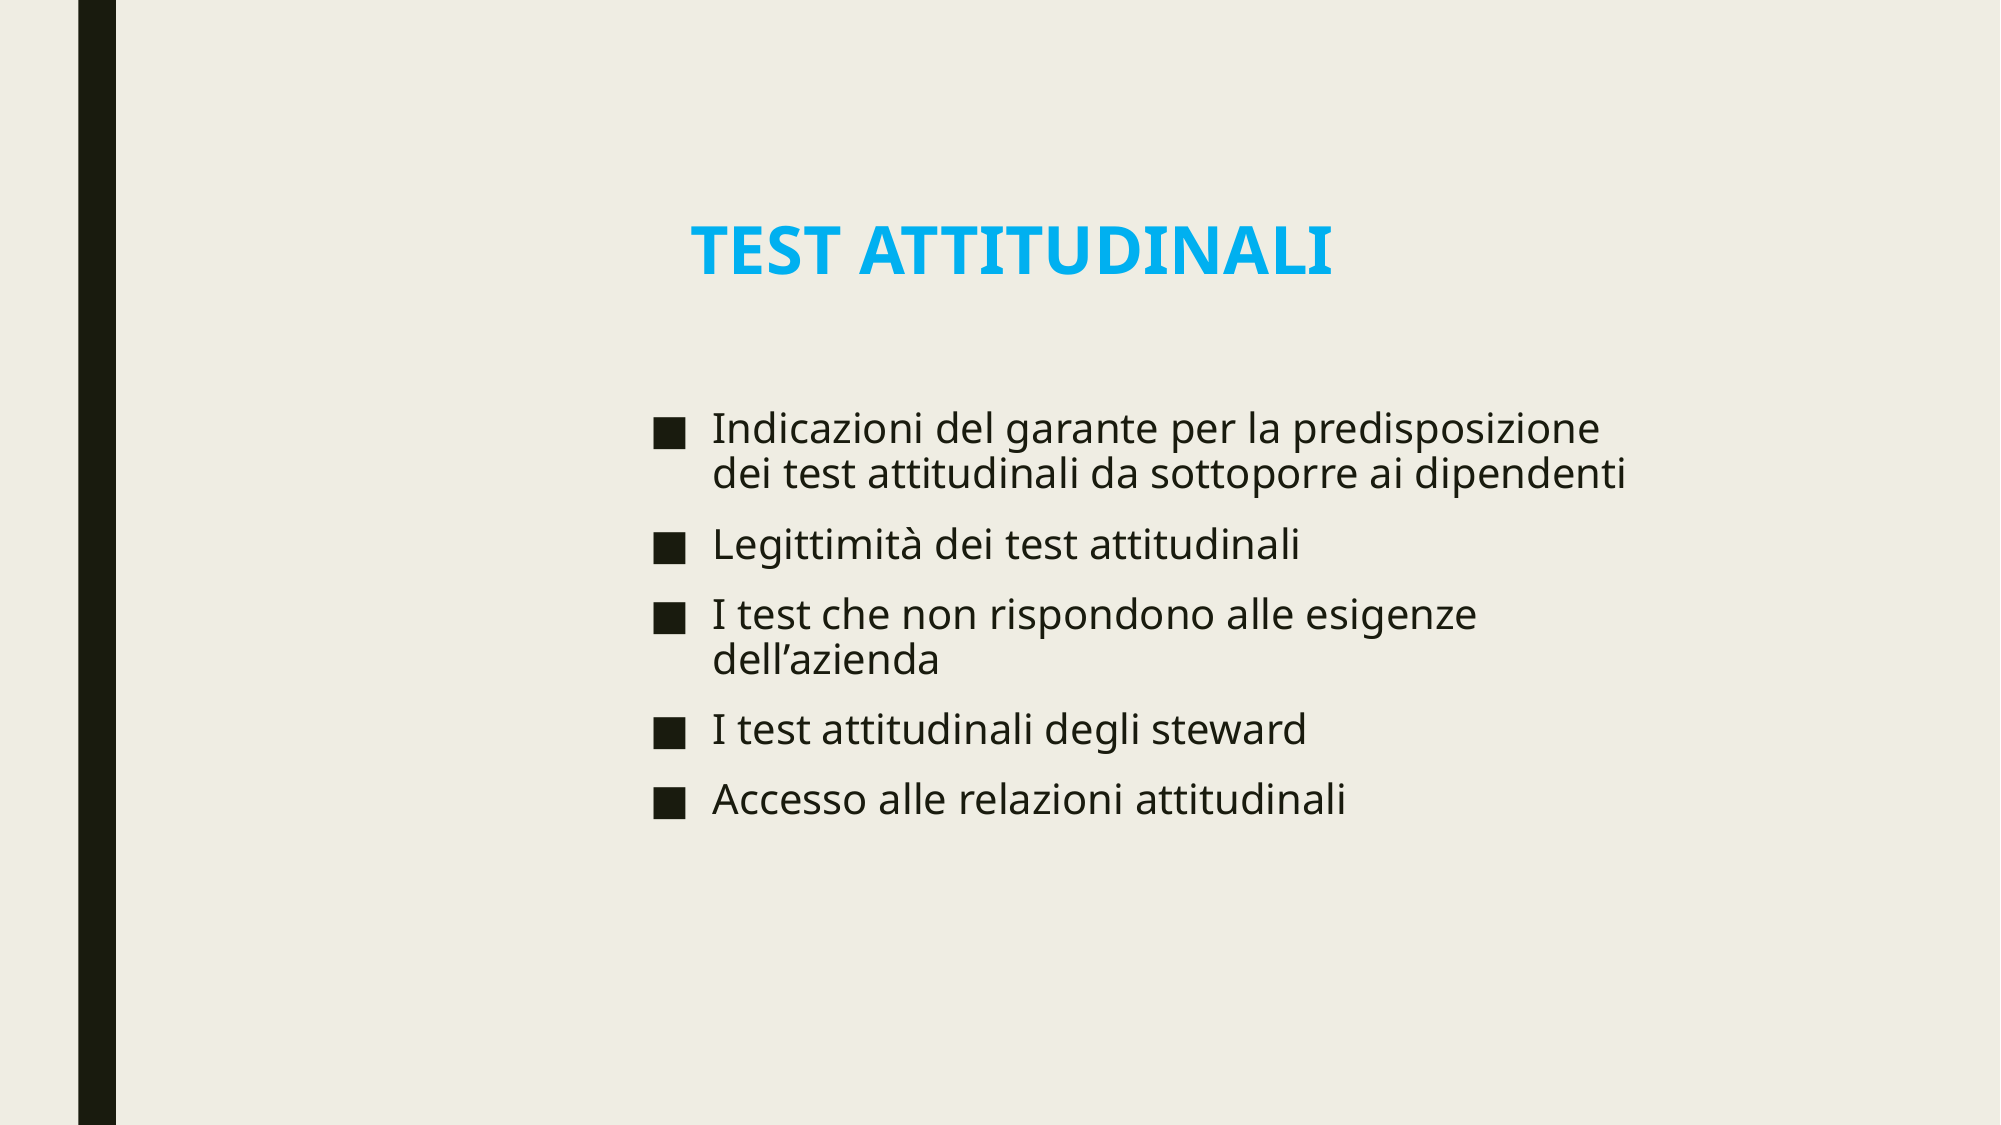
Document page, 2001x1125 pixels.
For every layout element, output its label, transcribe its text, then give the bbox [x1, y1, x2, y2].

title TEST ATTITUDINALI [225, 112, 1800, 357]
list Indicazioni del garante per la predisposizione dei test attitudinali da sottoporre ai dipendenti Legittimità dei test attitudinali I test che non rispondono alle esigenze dell’azienda I test attitudinali degli steward Accesso alle relazioni attitudinali [634, 400, 1677, 853]
